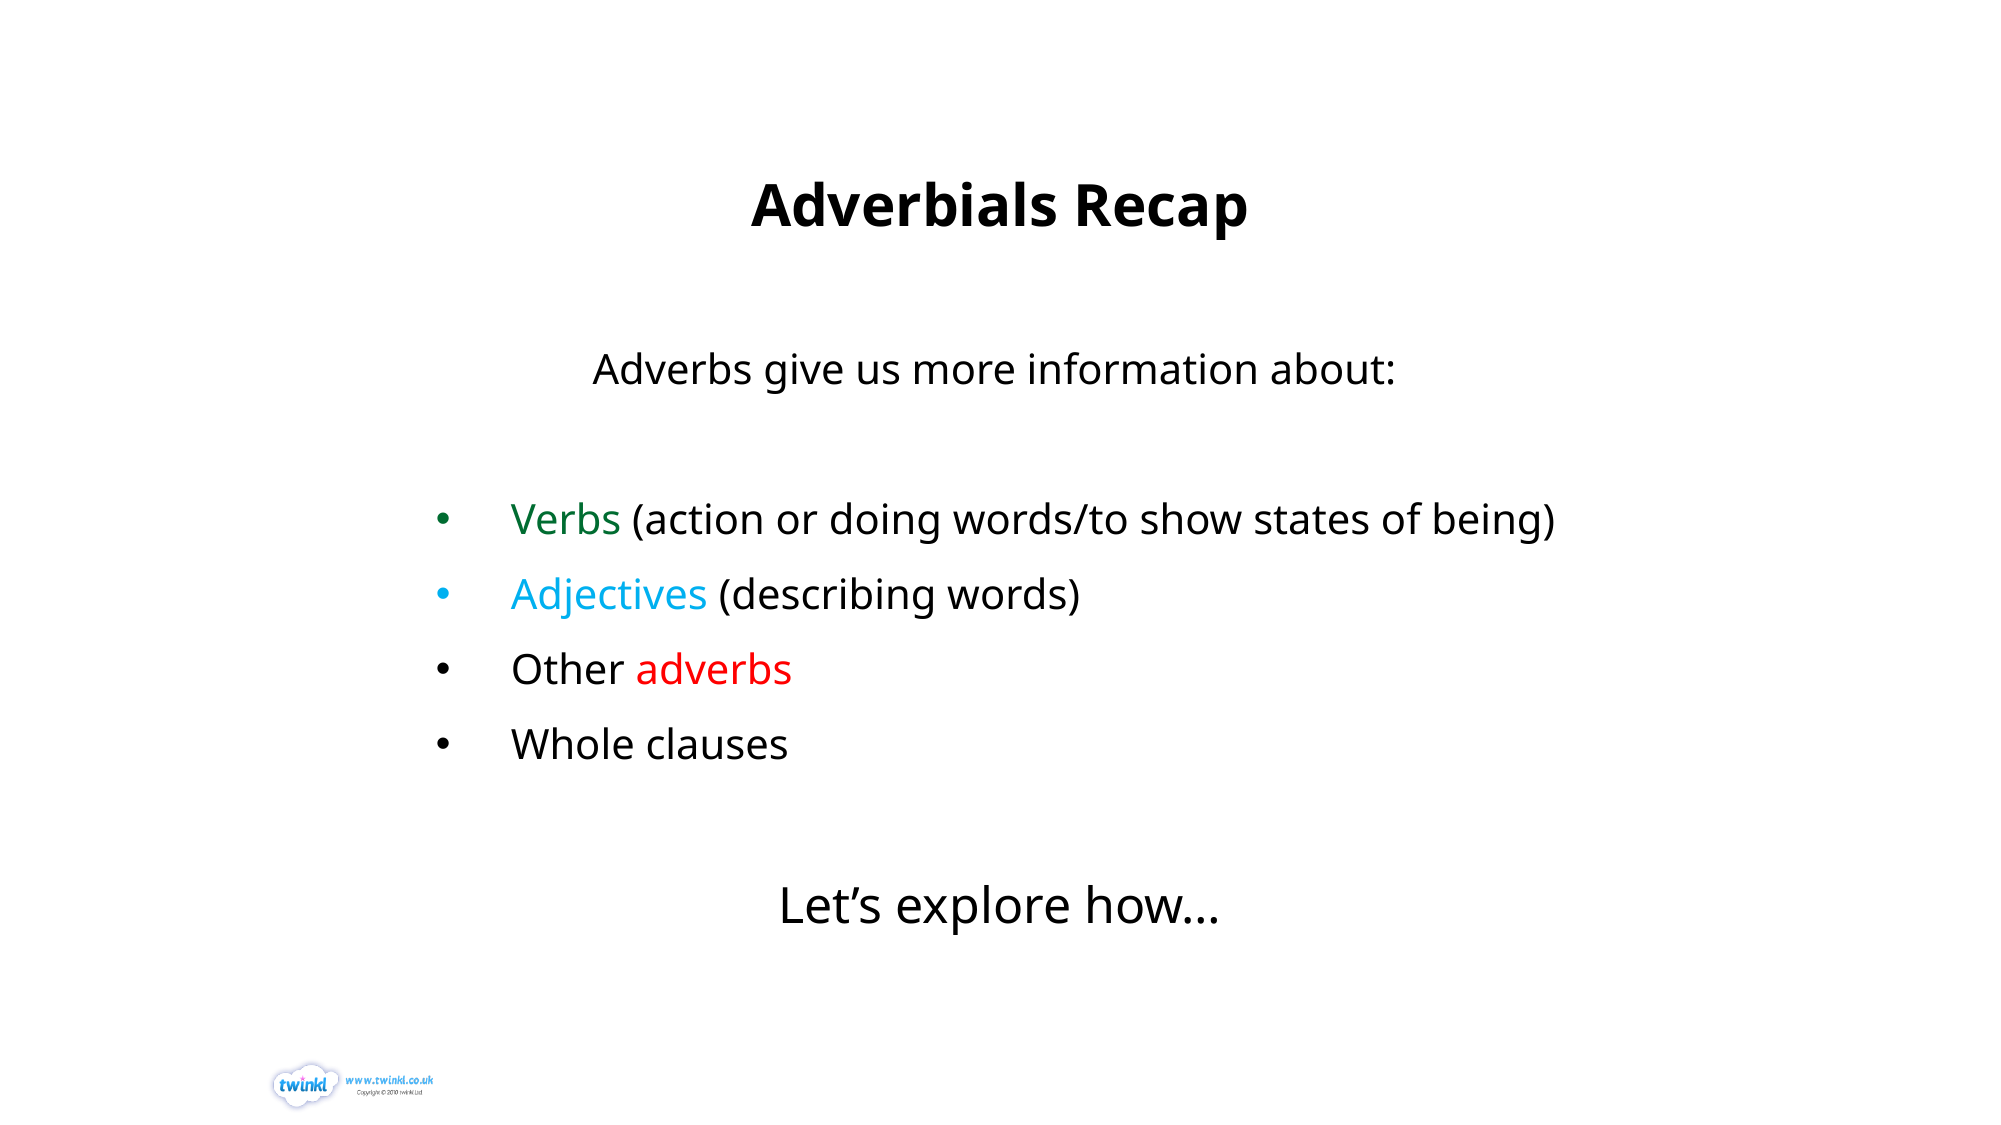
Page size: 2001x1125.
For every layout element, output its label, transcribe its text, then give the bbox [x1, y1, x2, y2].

text_box [396, 159, 1604, 257]
text_box Adverbials Recap Adverbs give us more information about: Verbs (action or doing words/to show states of being) Adjectives (describing words) Other adverbs Whole clauses Let’s explore how… [421, 160, 1579, 1125]
text_box [348, 101, 1662, 1045]
picture [267, 1058, 433, 1113]
